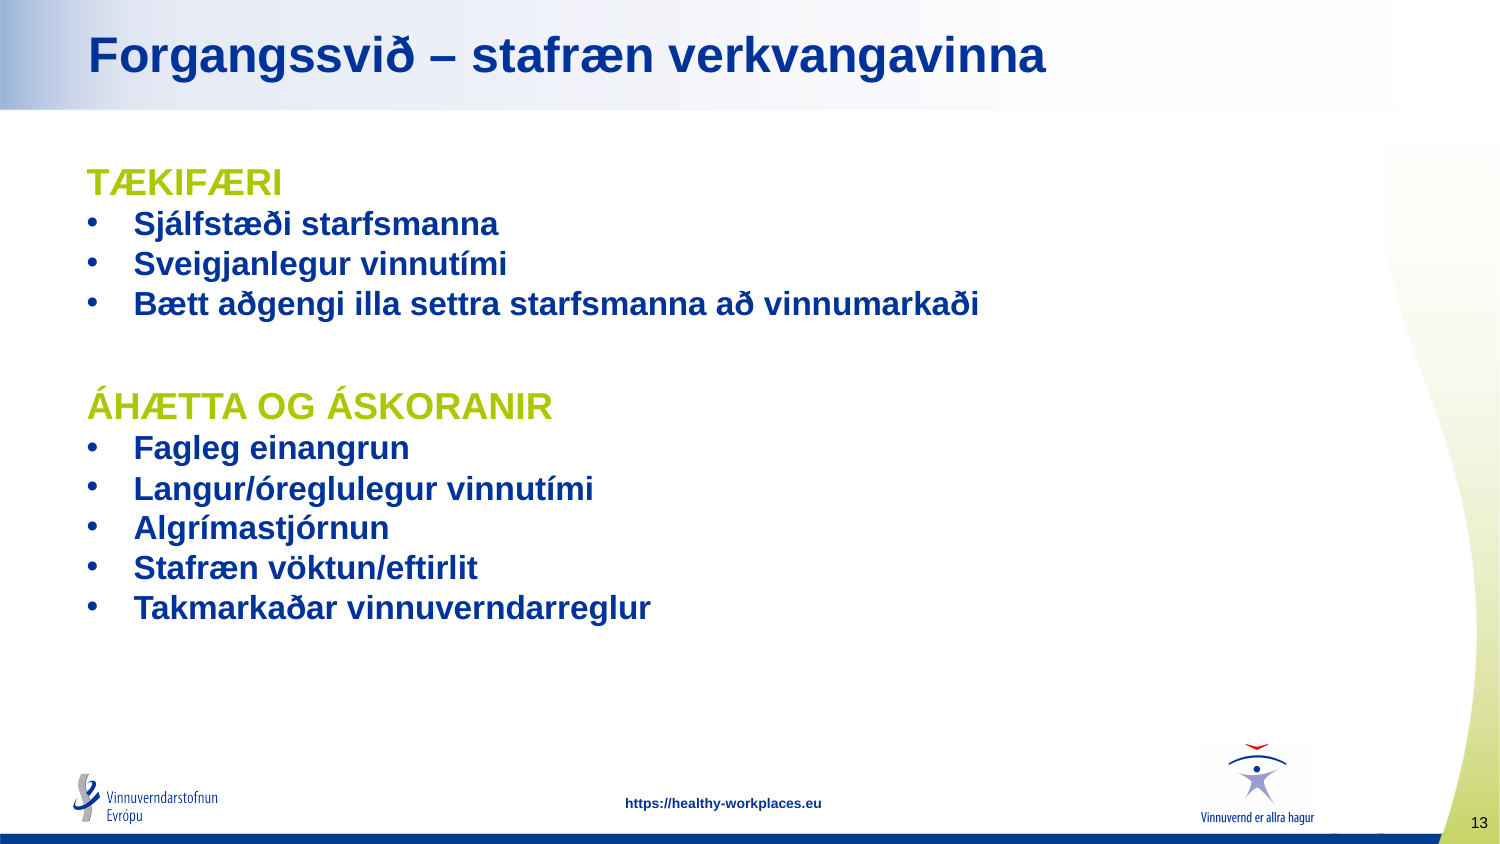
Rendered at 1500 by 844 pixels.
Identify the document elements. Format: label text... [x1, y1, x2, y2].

picture [0, 0, 1500, 844]
title Forgangssvið – stafræn verkvangavinna [73, 0, 1314, 131]
text_box TÆKIFÆRI Sjálfstæði starfsmanna Sveigjanlegur vinnutími Bætt aðgengi illa settra starfsmanna að vinnumarkaði ÁHÆTTA OG ÁSKORANIR Fagleg einangrun Langur/óreglulegur vinnutími Algrímastjórnun Stafræn vöktun/eftirlit Takmarkaðar vinnuverndarreglur [71, 150, 1235, 634]
